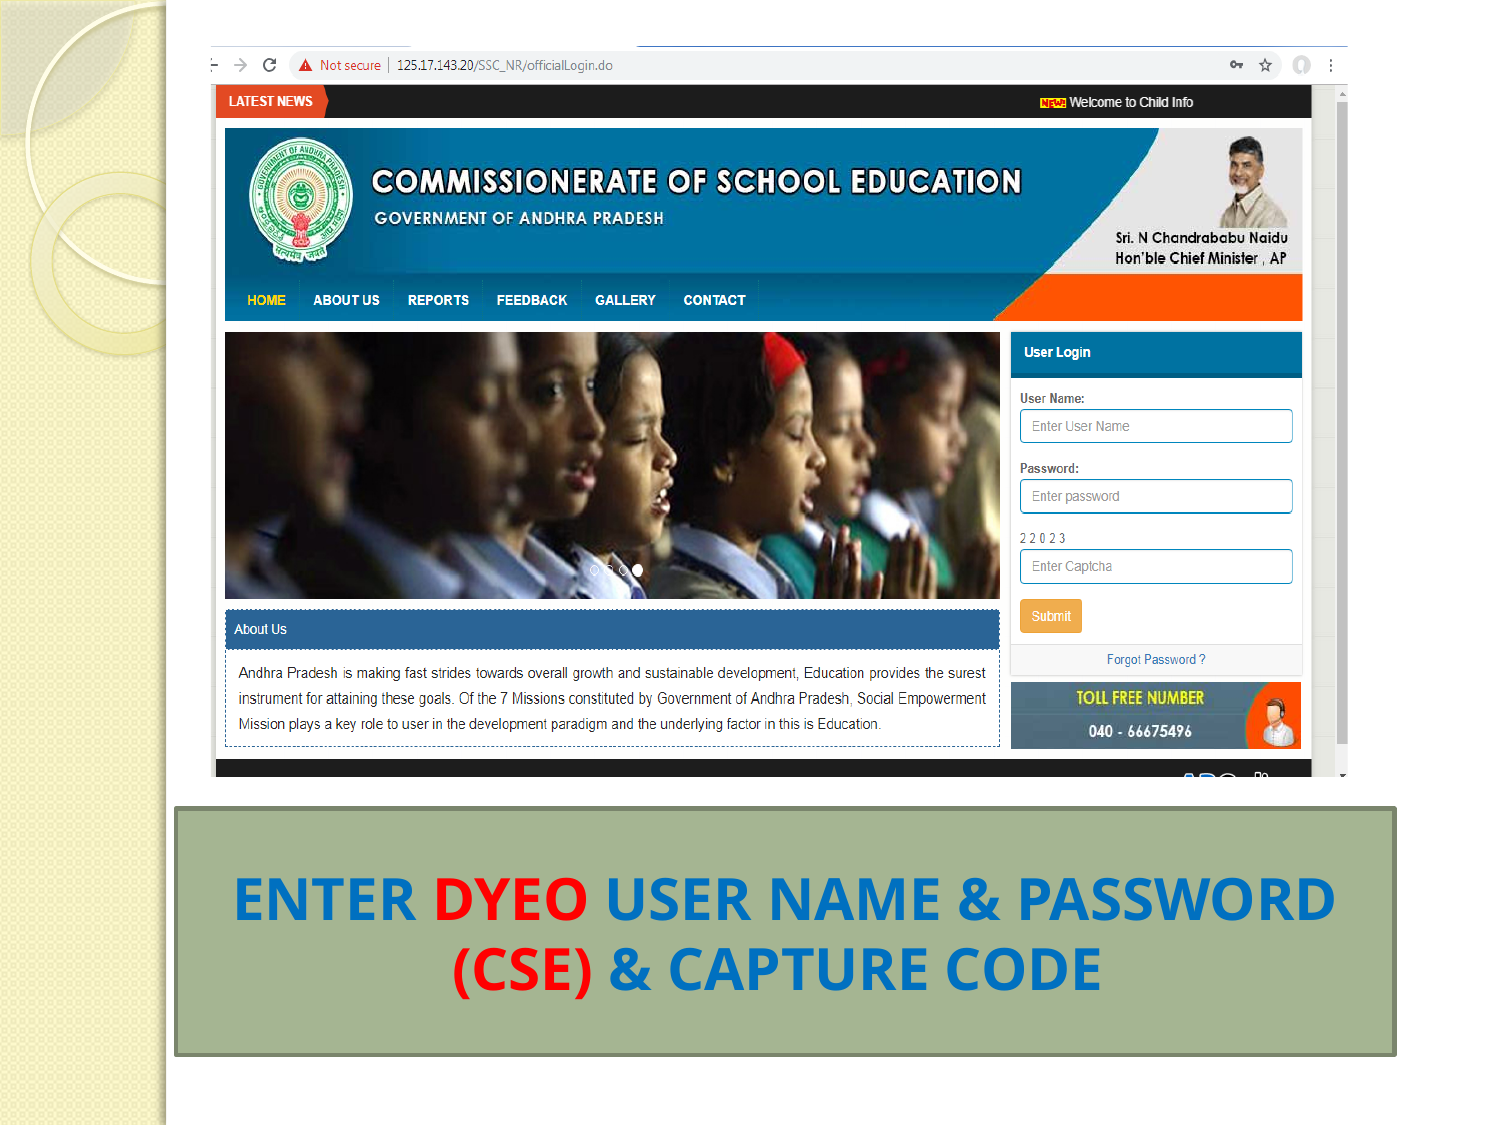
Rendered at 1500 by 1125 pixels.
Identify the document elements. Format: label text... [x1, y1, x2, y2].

text_box ENTER DYEO USER NAME & PASSWORD (CSE) & CAPTURE CODE [174, 806, 1397, 1057]
picture [210, 46, 1348, 777]
